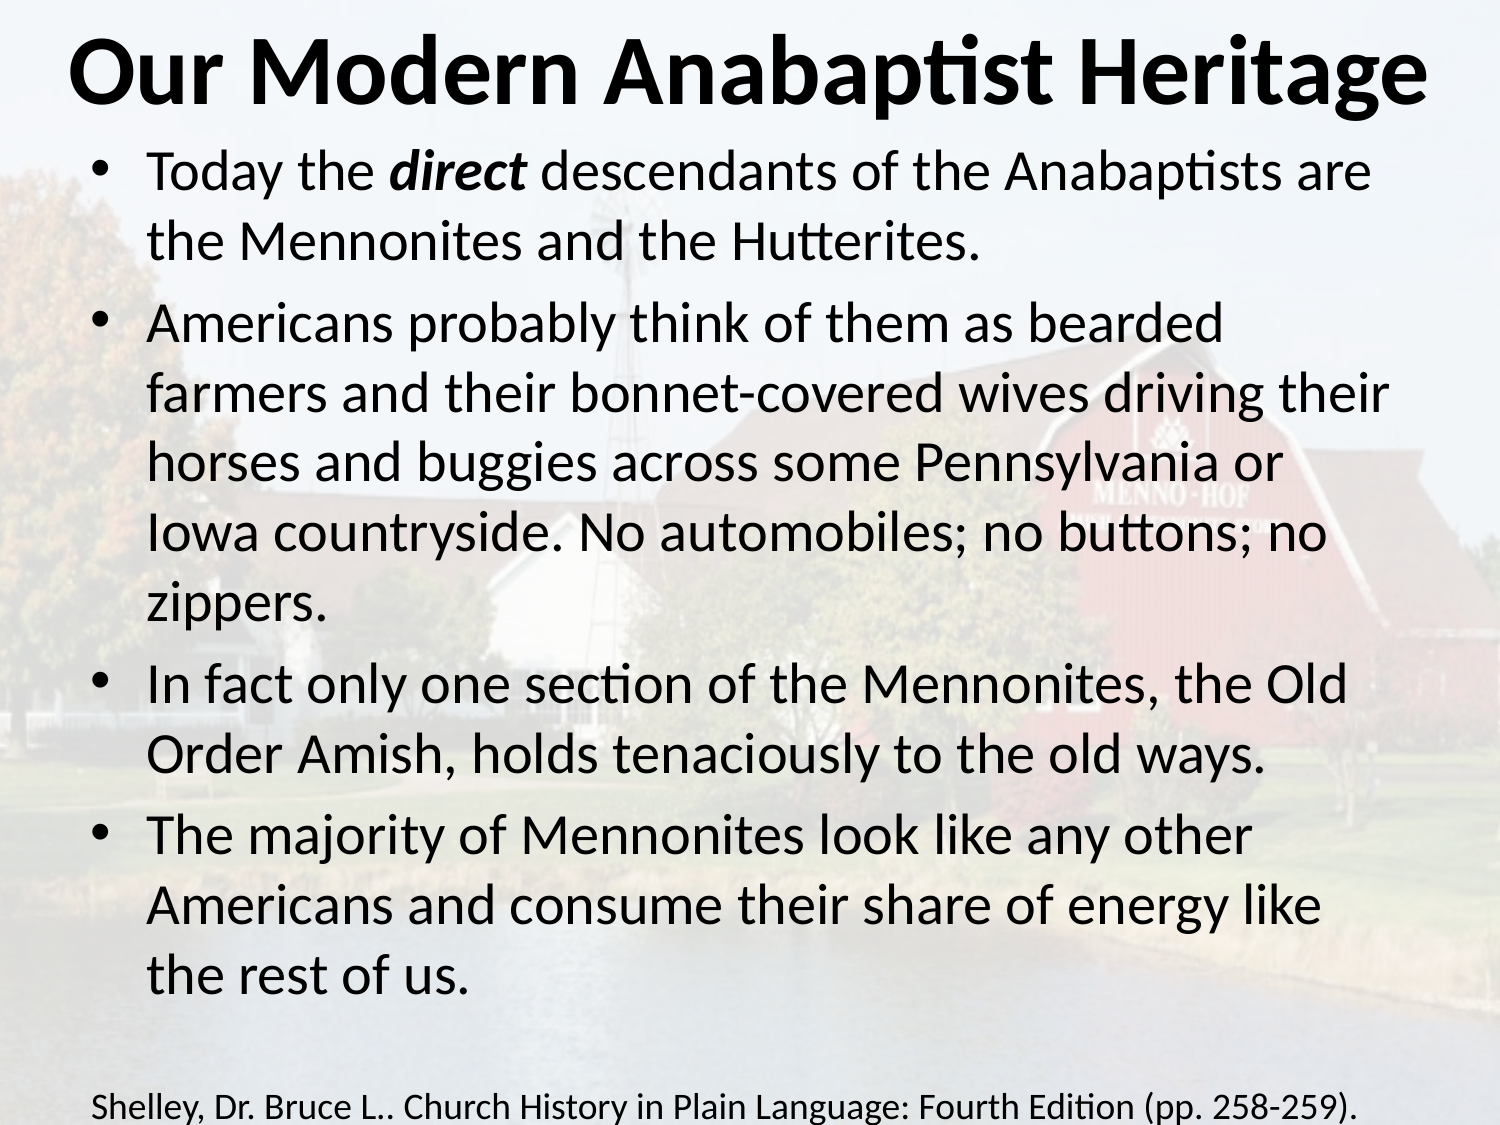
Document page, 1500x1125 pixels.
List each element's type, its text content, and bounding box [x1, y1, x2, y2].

text_box Shelley, Dr. Bruce L.. Church History in Plain Language: Fourth Edition (pp. 258-259). [76, 1075, 1500, 1125]
title Our Modern Anabaptist Heritage [0, 4, 1500, 125]
list Today the direct descendants of the Anabaptists are the Mennonites and the Hutterites. Americans probably think of them as bearded farmers and their bonnet-covered wives driving their horses and buggies across some Pennsylvania or Iowa countryside. No automobiles; no buttons; no zippers. In fact only one section of the Mennonites, the Old Order Amish, holds tenaciously to the old ways. The majority of Mennonites look like any other Americans and consume their share of energy like the rest of us. [75, 125, 1425, 1075]
